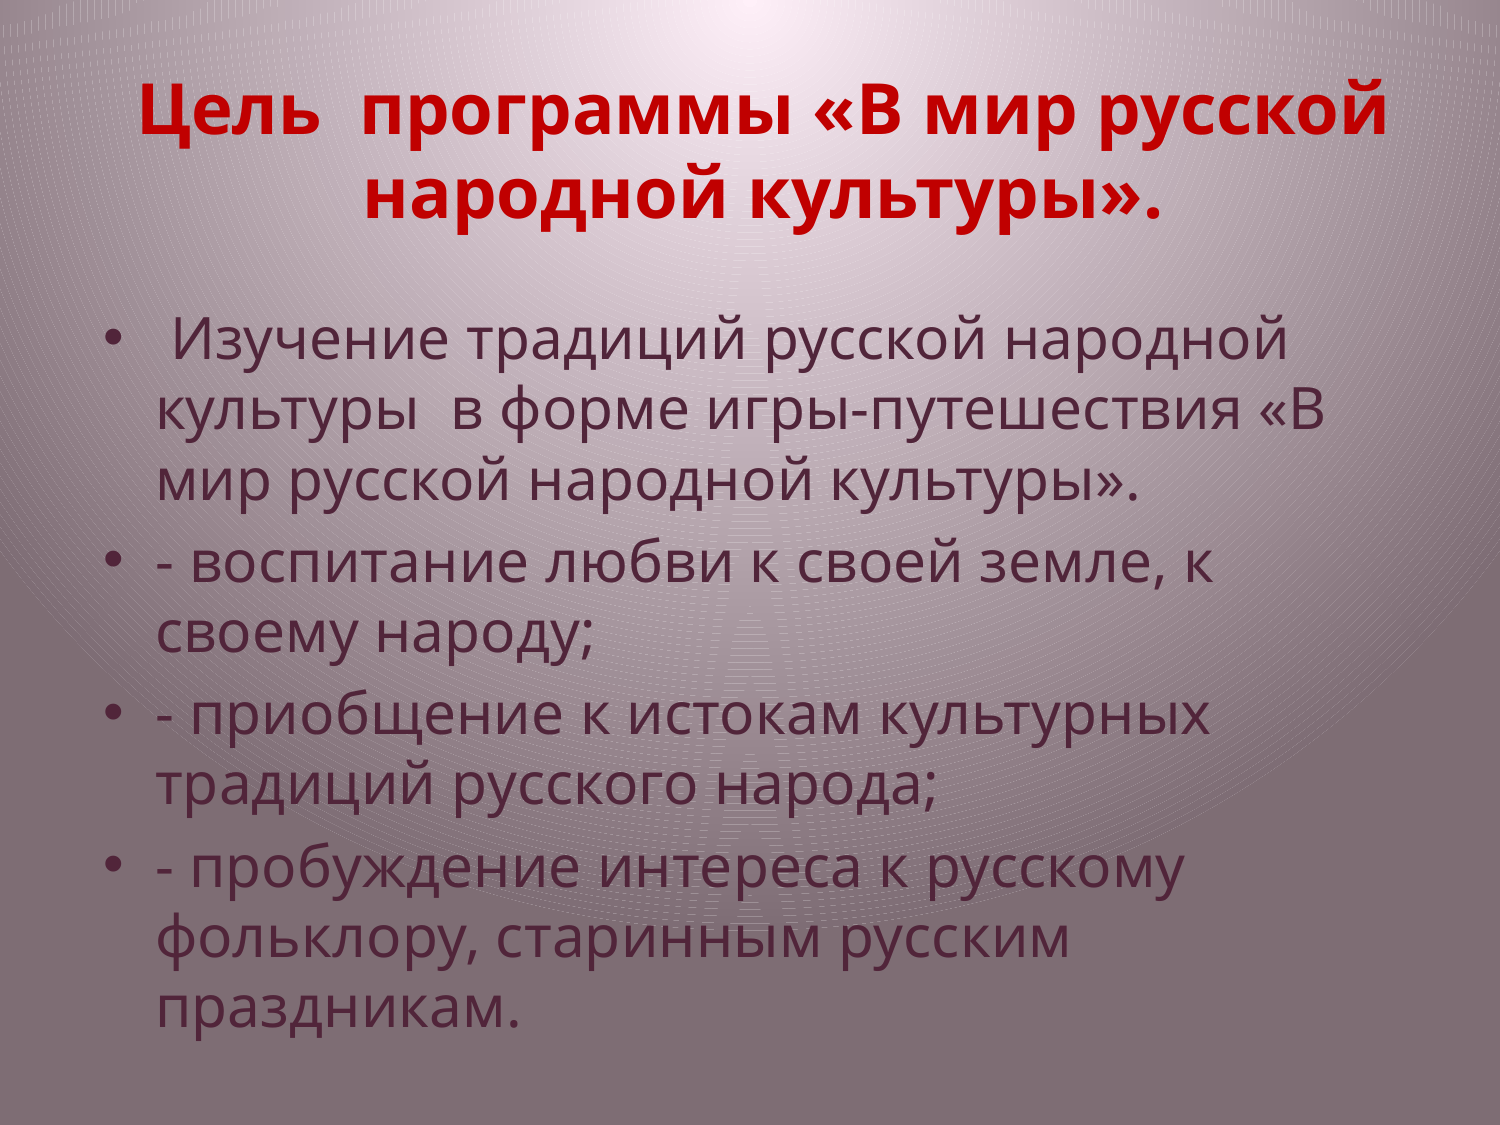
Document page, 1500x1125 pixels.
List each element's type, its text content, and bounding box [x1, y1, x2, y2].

title Цель программы «В мир русской народной культуры». [88, 54, 1439, 243]
list Изучение традиций русской народной культуры в форме игры-путешествия «В мир русской народной культуры». - воспитание любви к своей земле, к своему народу; - приобщение к истокам культурных традиций русского народа; - пробуждение интереса к русскому фольклору, старинным русским праздникам. [88, 292, 1439, 1057]
